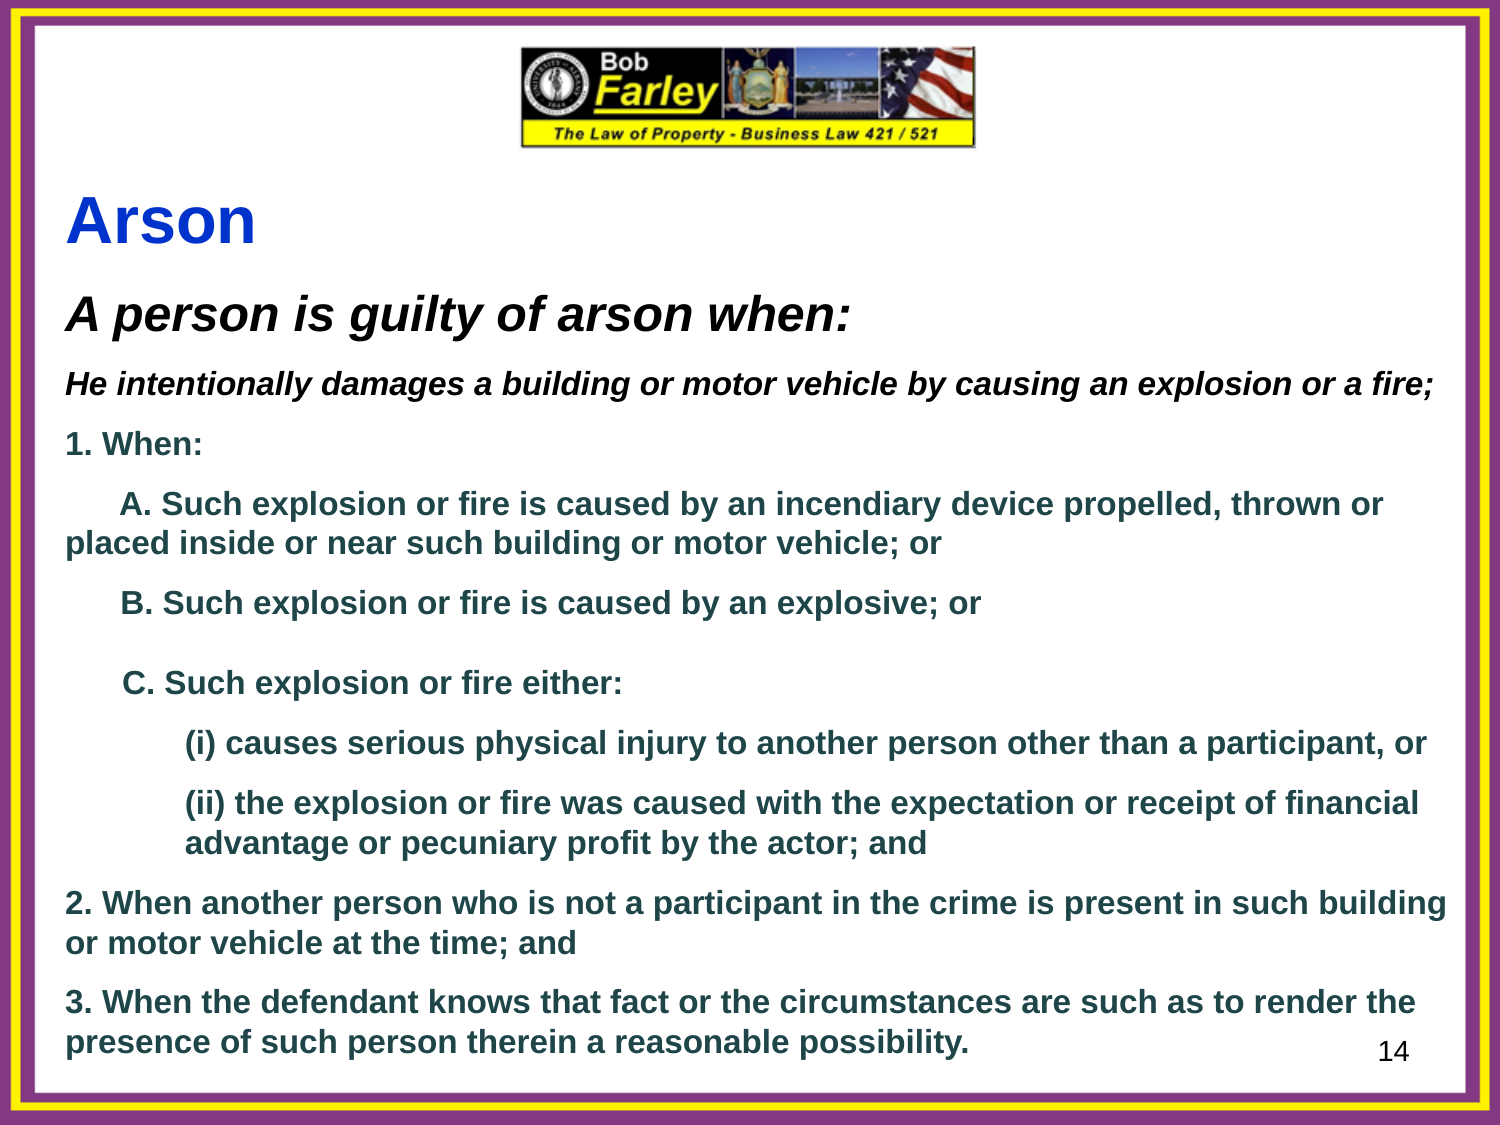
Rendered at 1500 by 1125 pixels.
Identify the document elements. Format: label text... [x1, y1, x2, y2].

slide_number 14 [1074, 1024, 1426, 1103]
picture [0, 0, 1500, 1125]
title Arson A person is guilty of arson when: He intentionally damages a building or motor vehicle by causing an explosion or a fire; 1. When: A. Such explosion or fire is caused by an incendiary device propelled, thrown or placed inside or near such building or motor vehicle; or B. Such explosion or fire is caused by an explosive; or C. Such explosion or fire either: (i) causes serious physical injury to another person other than a participant, or (ii) the explosion or fire was caused with the expectation or receipt of financial advantage or pecuniary profit by the actor; and 2. When another person who is not a participant in the crime is present in such building or motor vehicle at the time; and 3. When the defendant knows that fact or the circumstances are such as to render the presence of such person therein a reasonable possibility. [49, 162, 1476, 1076]
